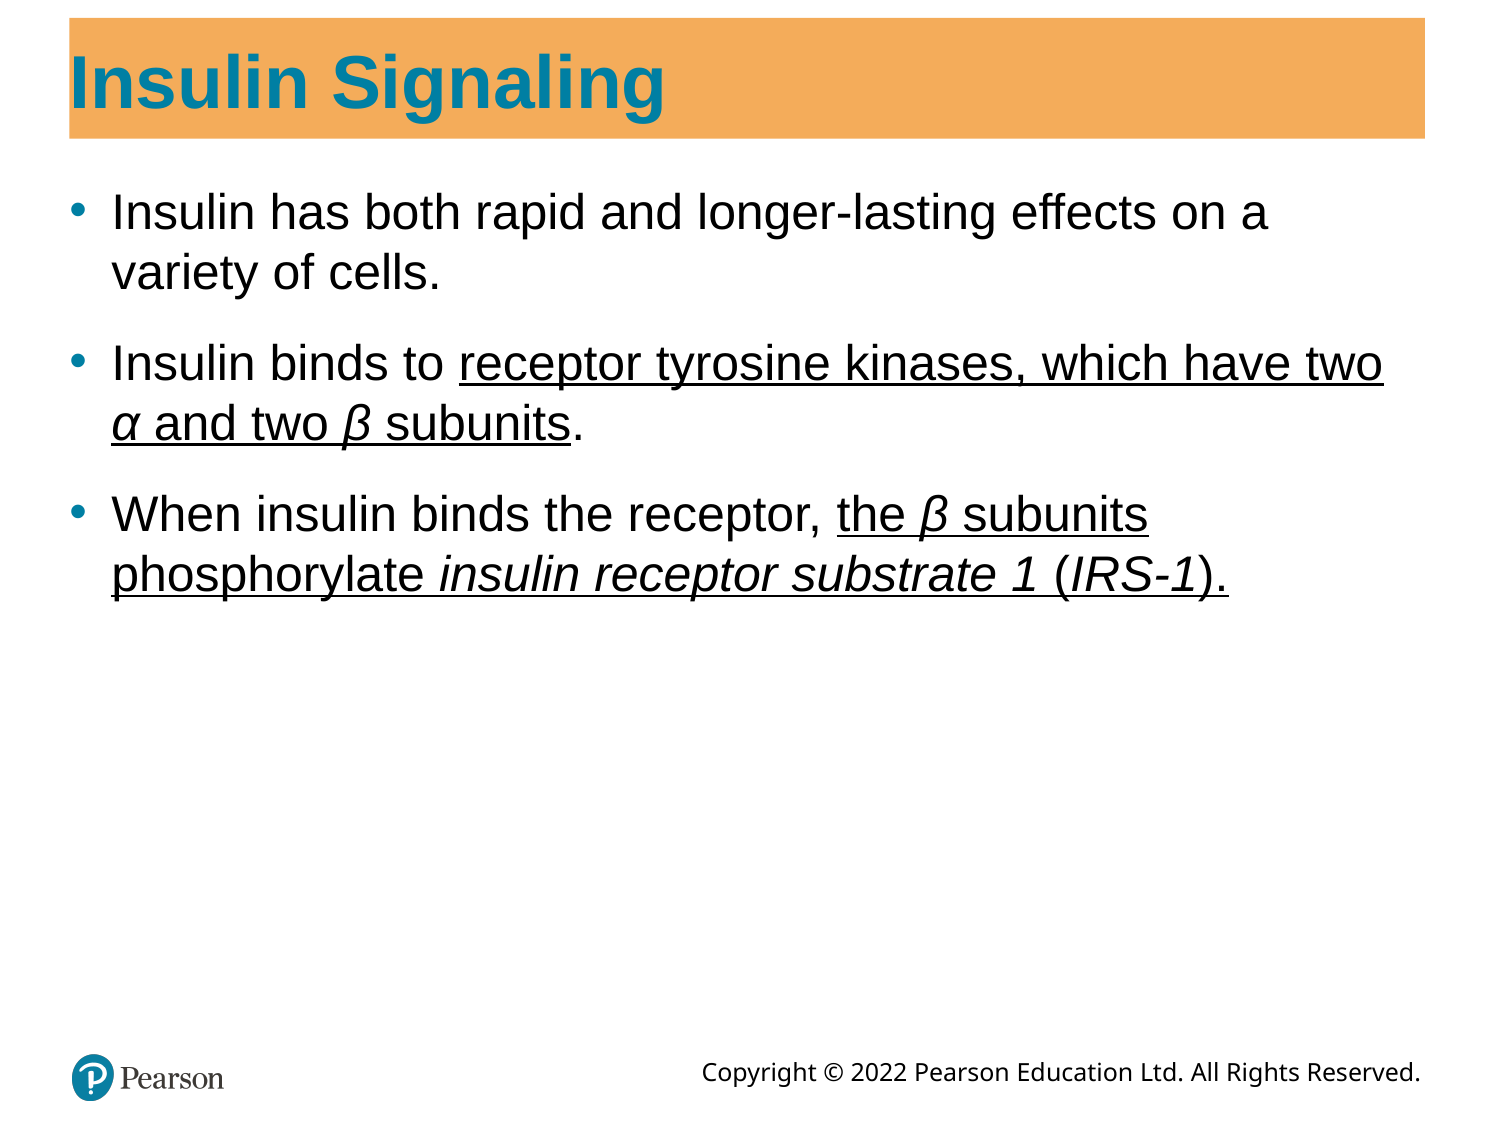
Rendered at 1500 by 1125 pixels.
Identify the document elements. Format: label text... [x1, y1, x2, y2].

picture [80, 1063, 106, 1088]
picture [72, 1054, 88, 1070]
list Insulin has both rapid and longer-lasting effects on a variety of cells. Insulin binds to receptor tyrosine kinases, which have two α and two β subunits. When insulin binds the receptor, the β subunits phosphorylate insulin receptor substrate 1 (IRS-1). [69, 179, 1425, 617]
picture [72, 1087, 83, 1101]
picture [98, 1054, 224, 1101]
title Insulin Signaling [69, 17, 1425, 139]
